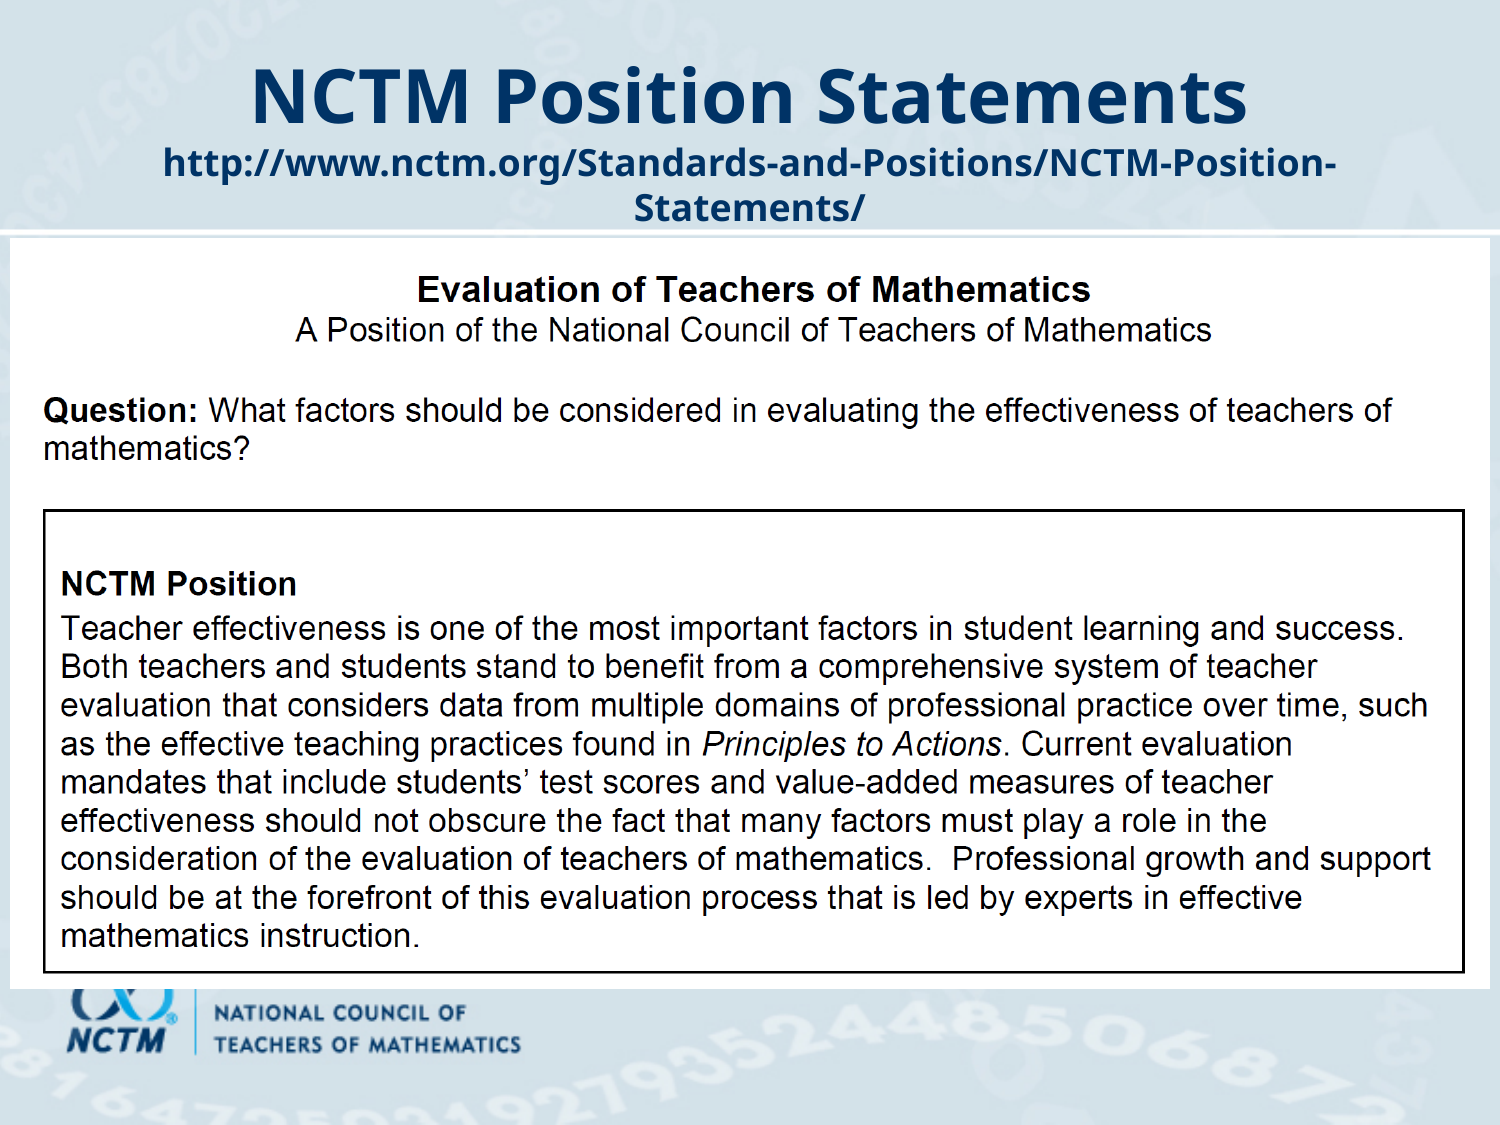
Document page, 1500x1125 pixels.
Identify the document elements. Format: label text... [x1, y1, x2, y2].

picture [0, 0, 1500, 1125]
title NCTM Position Statements http://www.nctm.org/Standards-and-Positions/NCTM-Position-Statements/ [75, 45, 1425, 233]
